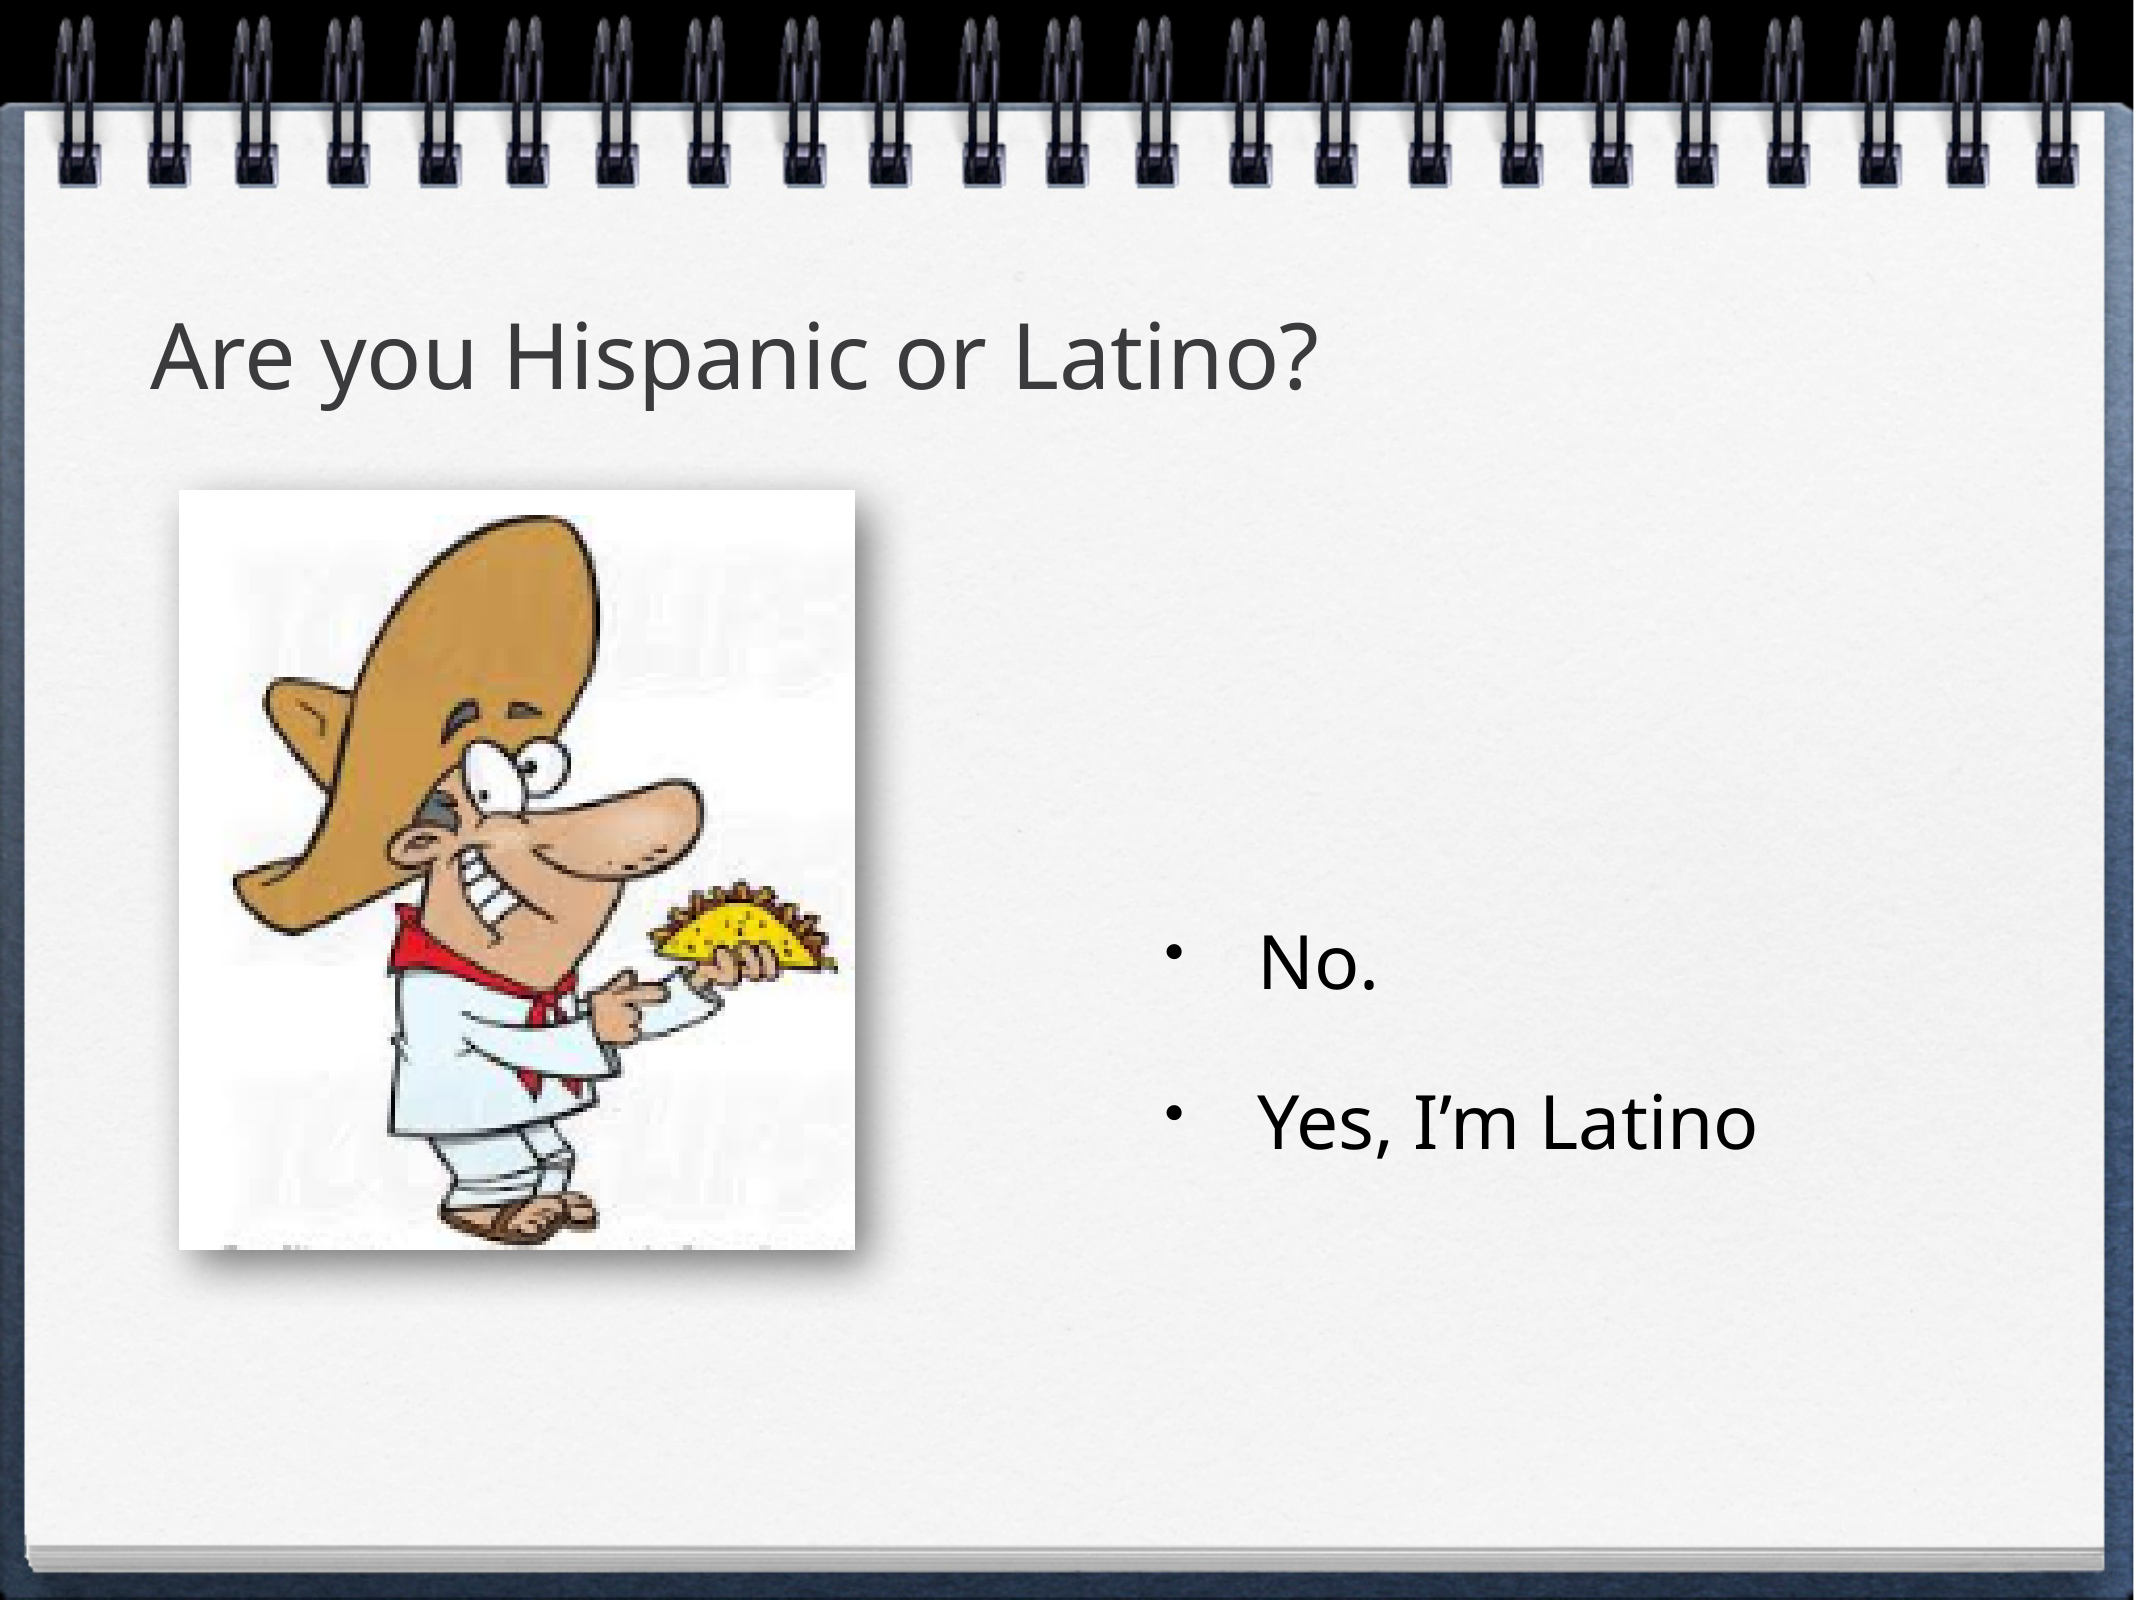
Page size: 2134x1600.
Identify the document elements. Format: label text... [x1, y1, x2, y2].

list No. Yes, I’m Latino [1129, 575, 2055, 1505]
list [178, 490, 855, 1250]
picture [0, 0, 2134, 1600]
title Are you Hispanic or Latino? [141, 212, 1825, 494]
